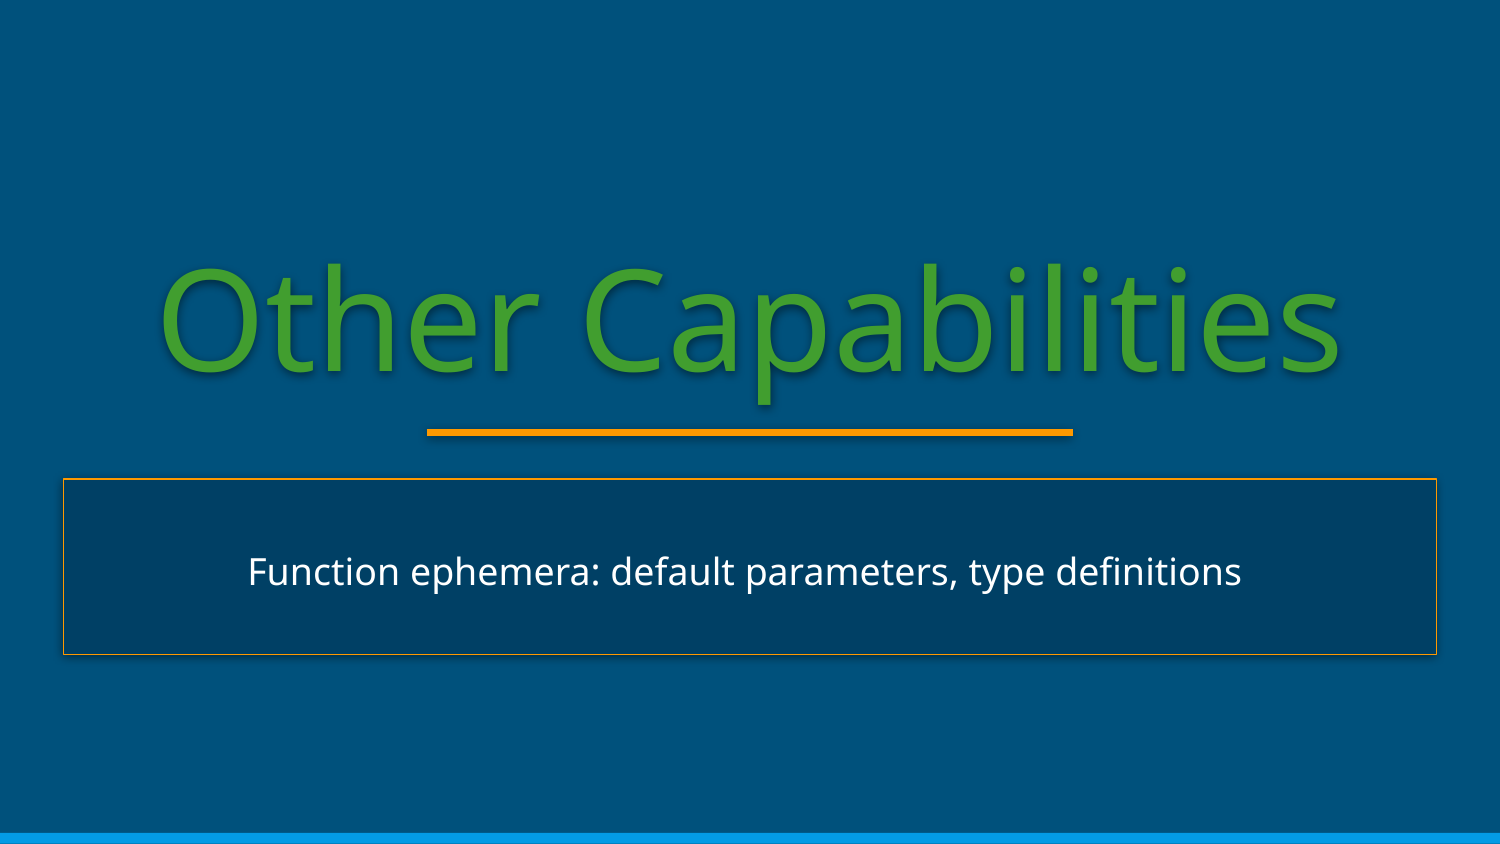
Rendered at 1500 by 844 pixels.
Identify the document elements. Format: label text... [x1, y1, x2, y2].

title Other Capabilities [63, 189, 1437, 442]
list Function ephemera: default parameters, type definitions [63, 478, 1437, 655]
